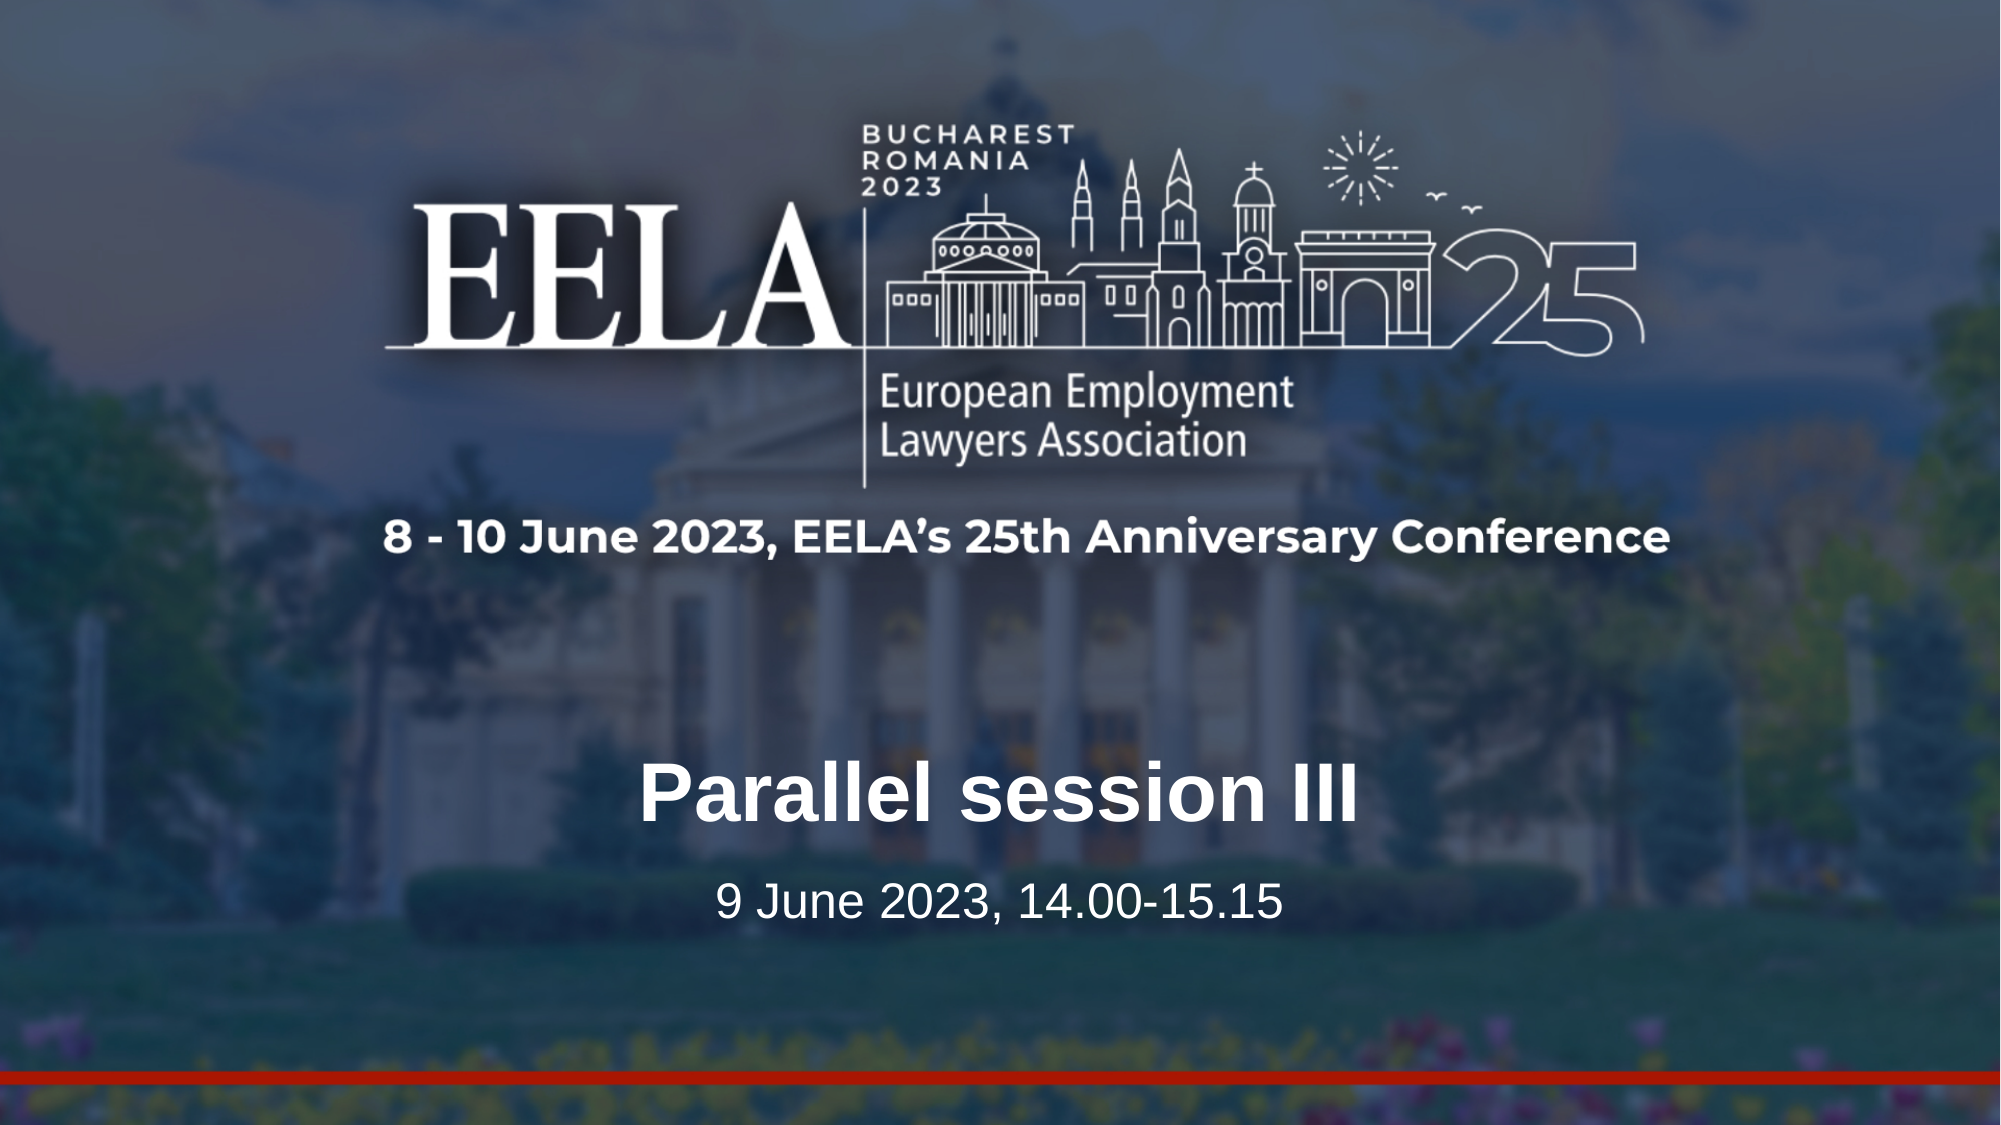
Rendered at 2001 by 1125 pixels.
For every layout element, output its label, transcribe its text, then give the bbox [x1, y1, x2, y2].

text_box Parallel session III 9 June 2023, 14.00-15.15 [199, 681, 1801, 936]
picture [0, 0, 2001, 1125]
